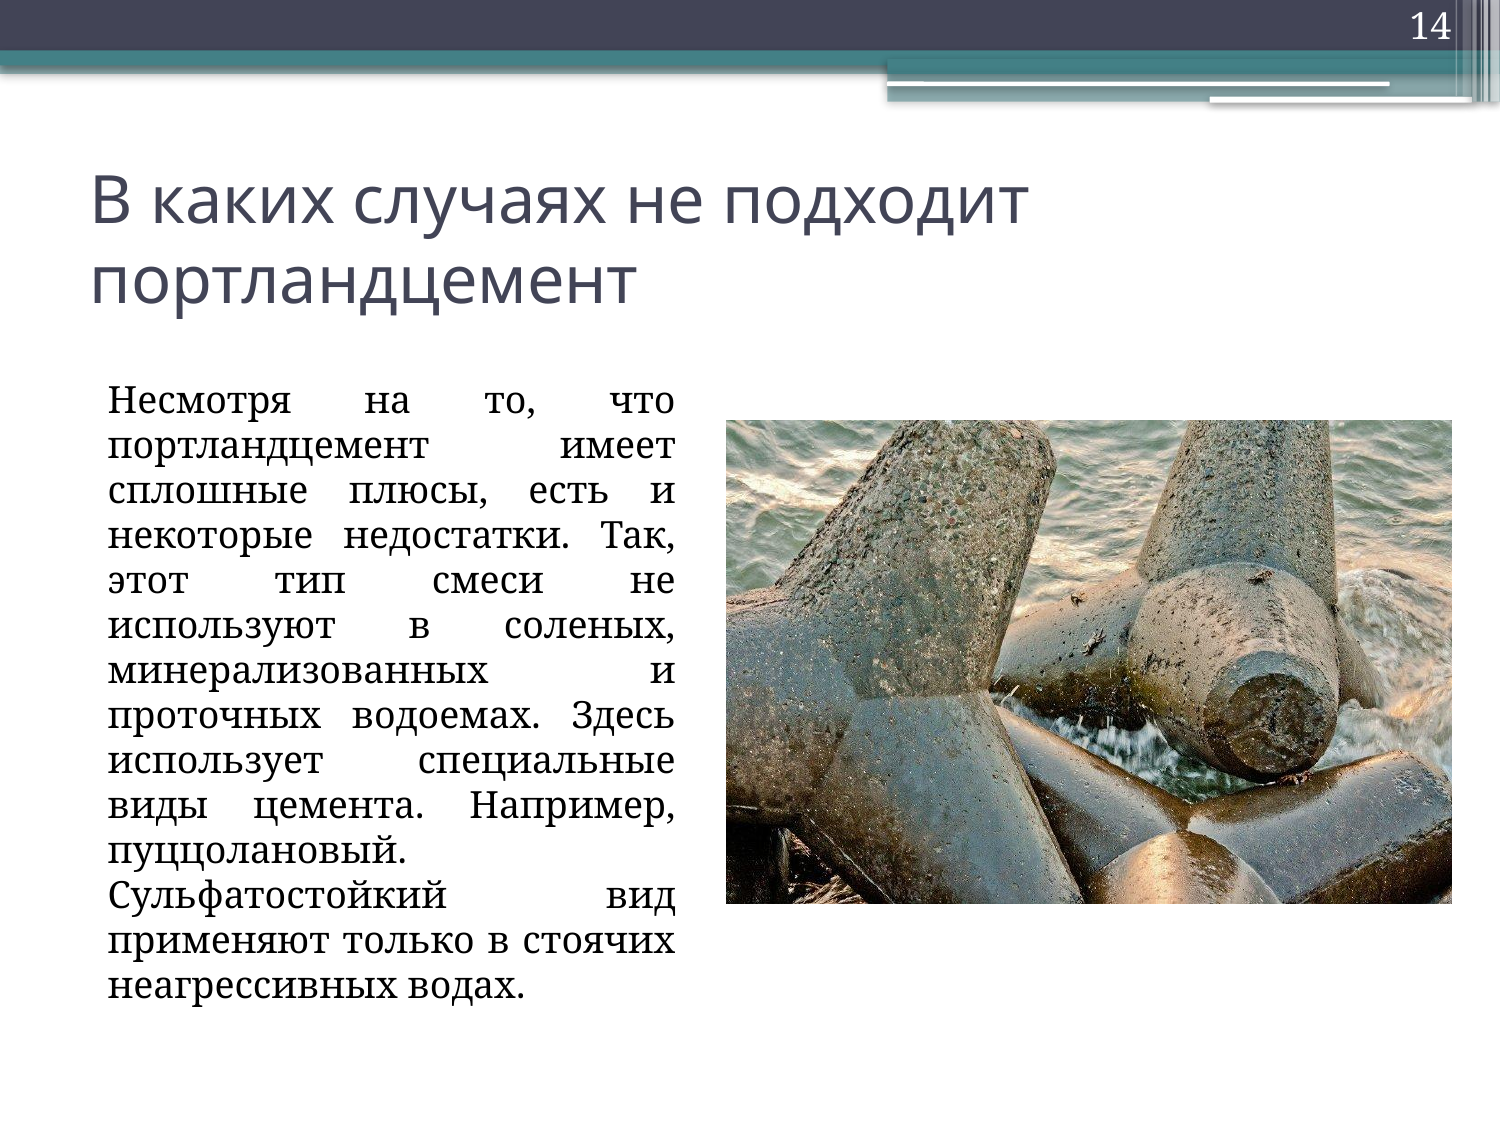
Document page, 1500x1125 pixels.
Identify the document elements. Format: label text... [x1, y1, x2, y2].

slide_number 14 [1341, 0, 1466, 61]
title В каких случаях не подходит портландцемент [75, 149, 1425, 324]
picture [726, 420, 1452, 904]
list Несмотря на то, что портландцемент имеет сплошные плюсы, есть и некоторые недостатки. Так, этот тип смеси не используют в соленых, минерализованных и проточных водоемах. Здесь использует специальные виды цемента. Например, пуццолановый. Сульфатостойкий вид применяют только в стоячих неагрессивных водах. [75, 368, 691, 1106]
